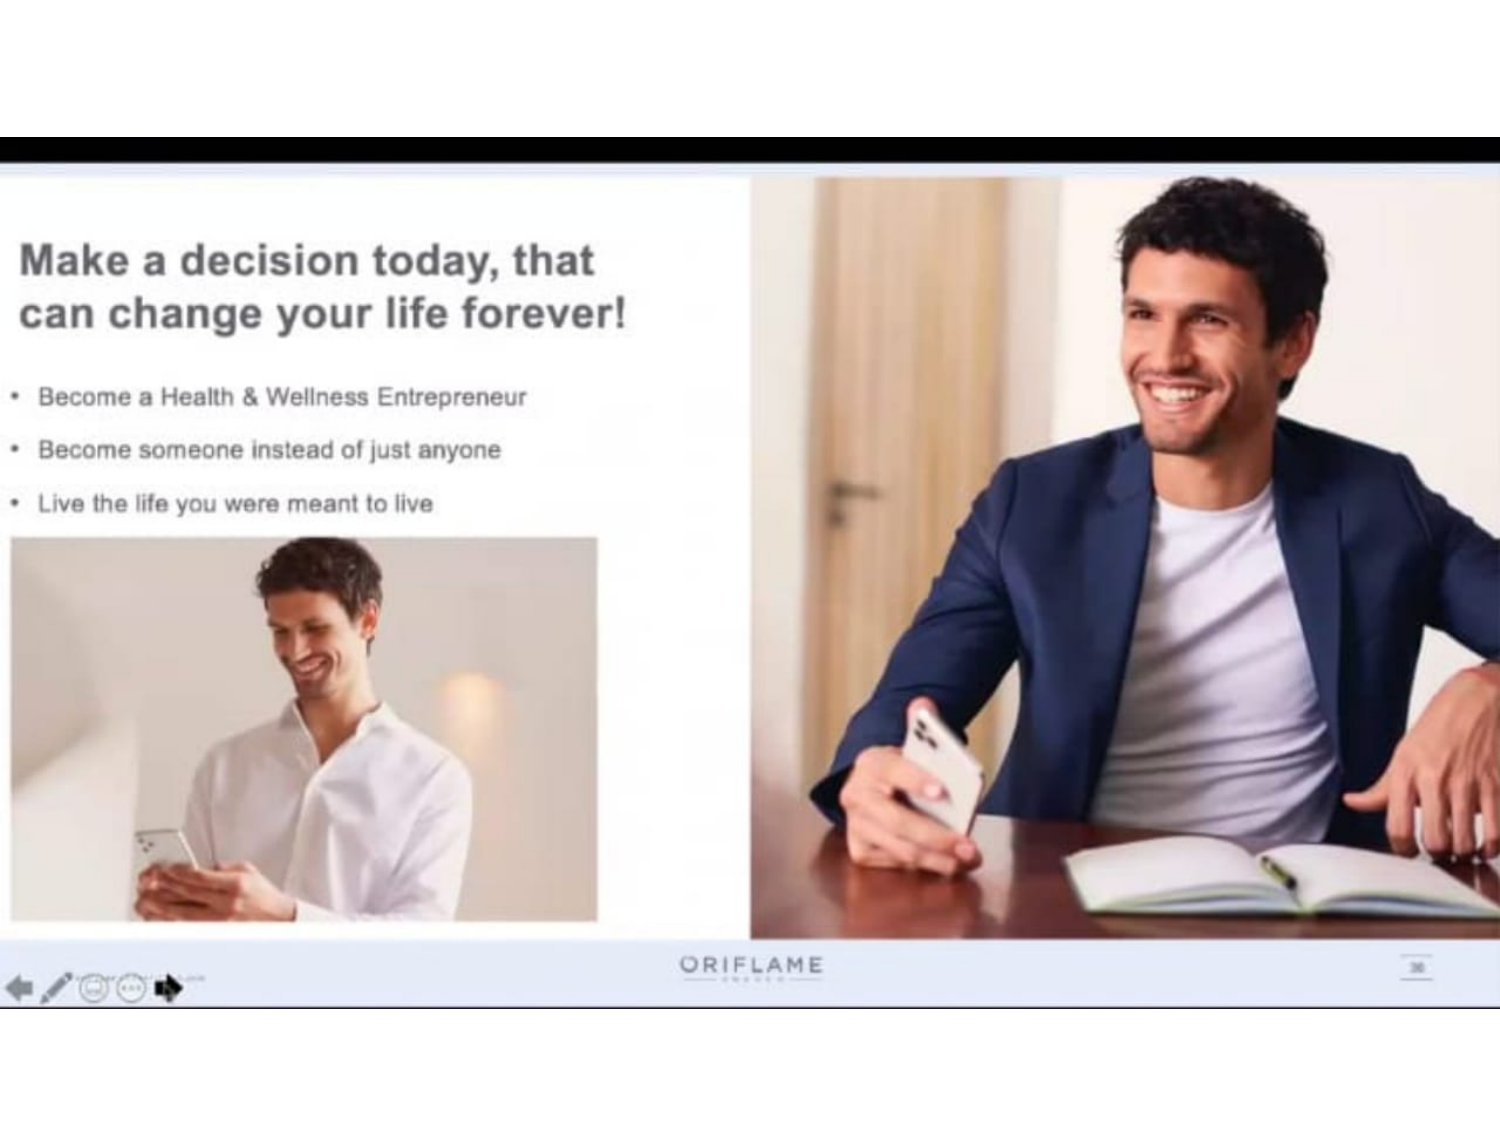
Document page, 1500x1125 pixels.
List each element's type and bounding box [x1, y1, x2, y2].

list [0, 137, 1500, 1009]
